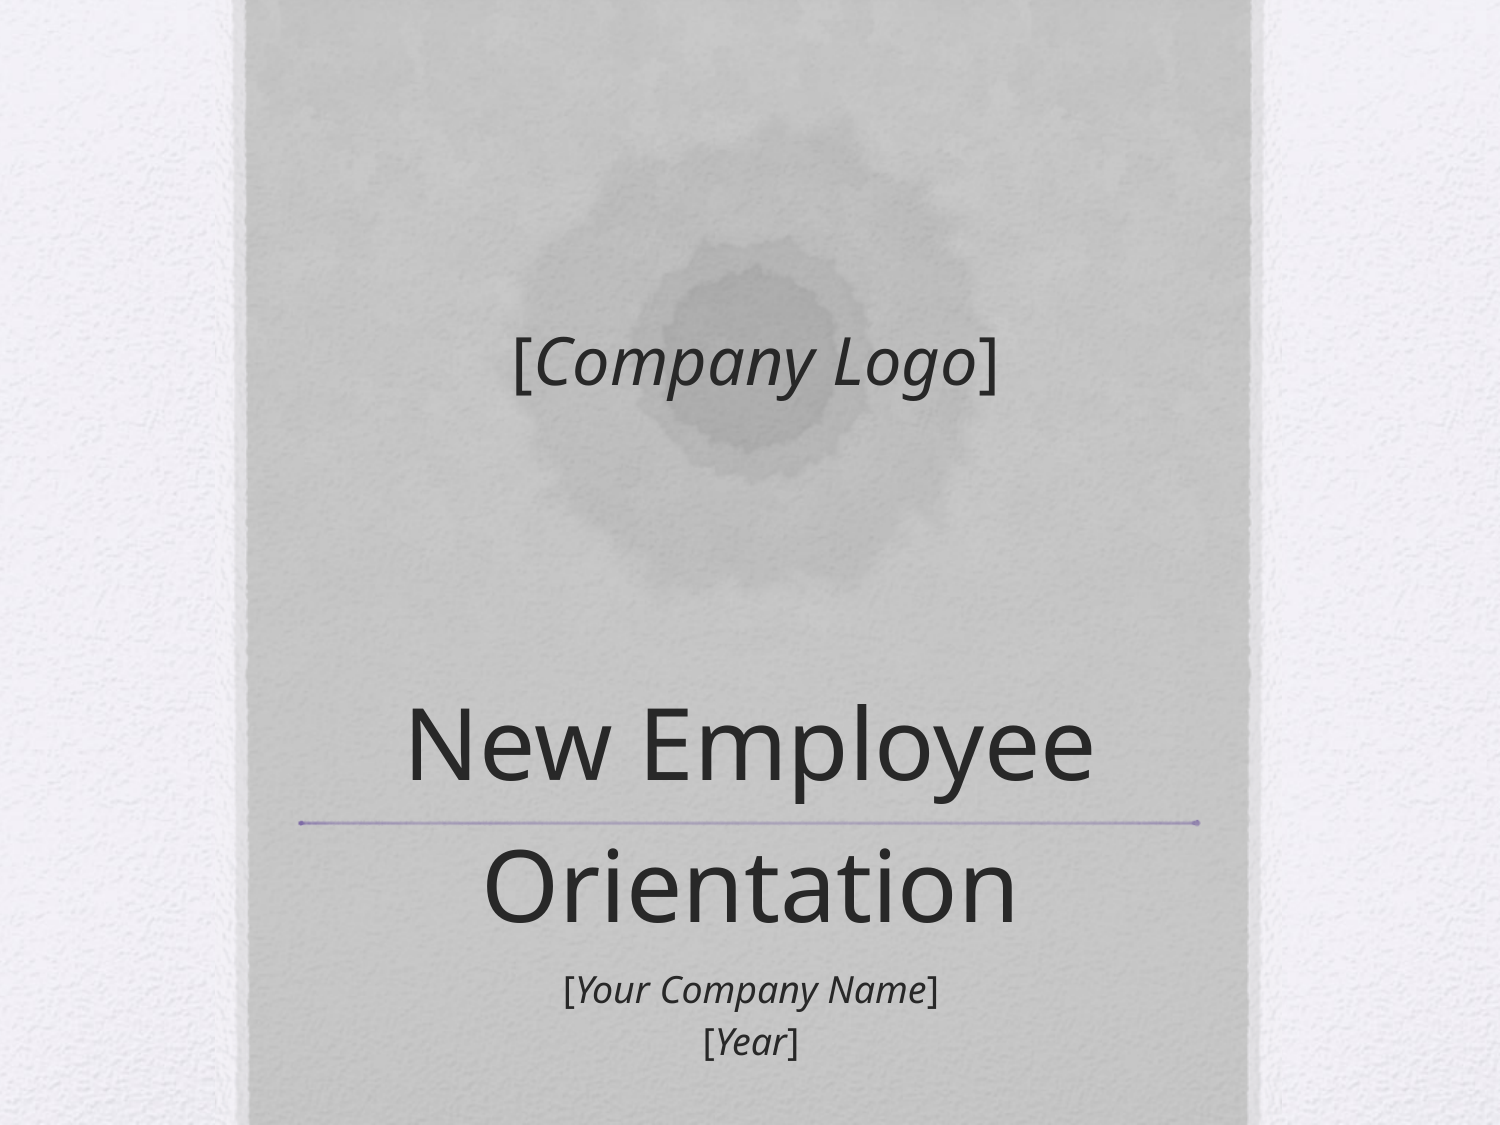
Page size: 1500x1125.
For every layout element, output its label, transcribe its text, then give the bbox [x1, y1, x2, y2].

picture [1198, 0, 1500, 1125]
title New Employee Orientation [304, 496, 1198, 951]
text_box [Company Logo] [447, 311, 1066, 406]
subtitle [Your Company Name] [Year] [304, 958, 1198, 1099]
picture [0, 0, 304, 1125]
